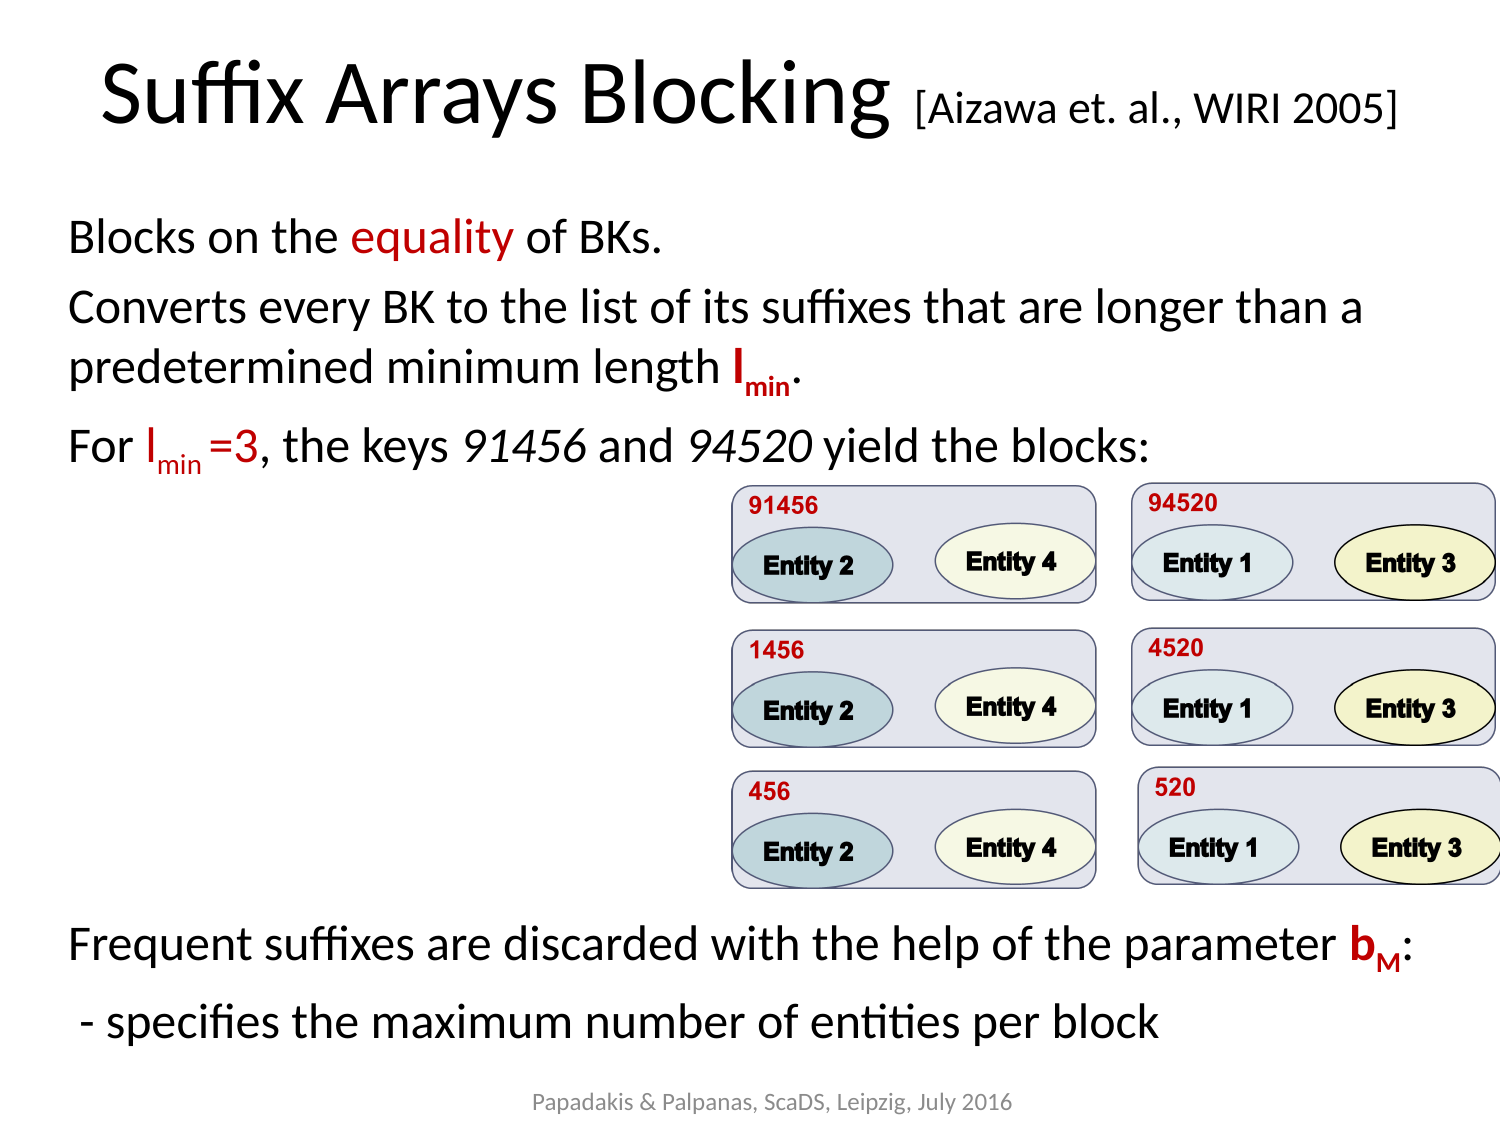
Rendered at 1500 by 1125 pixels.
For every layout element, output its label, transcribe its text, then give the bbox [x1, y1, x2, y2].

title Suffix Arrays Blocking [Aizawa et. al., WIRI 2005] [0, 0, 1500, 173]
picture [731, 479, 1500, 889]
footer Papadakis & Palpanas, ScaDS, Leipzig, July 2016 [512, 1070, 1034, 1125]
list Blocks on the equality of BKs. Converts every BK to the list of its suffixes that are longer than a predetermined minimum length lmin. For lmin =3, the keys 91456 and 94520 yield the blocks: Frequent suffixes are discarded with the help of the parameter bM: - specifies the maximum number of entities per block [53, 196, 1459, 1059]
